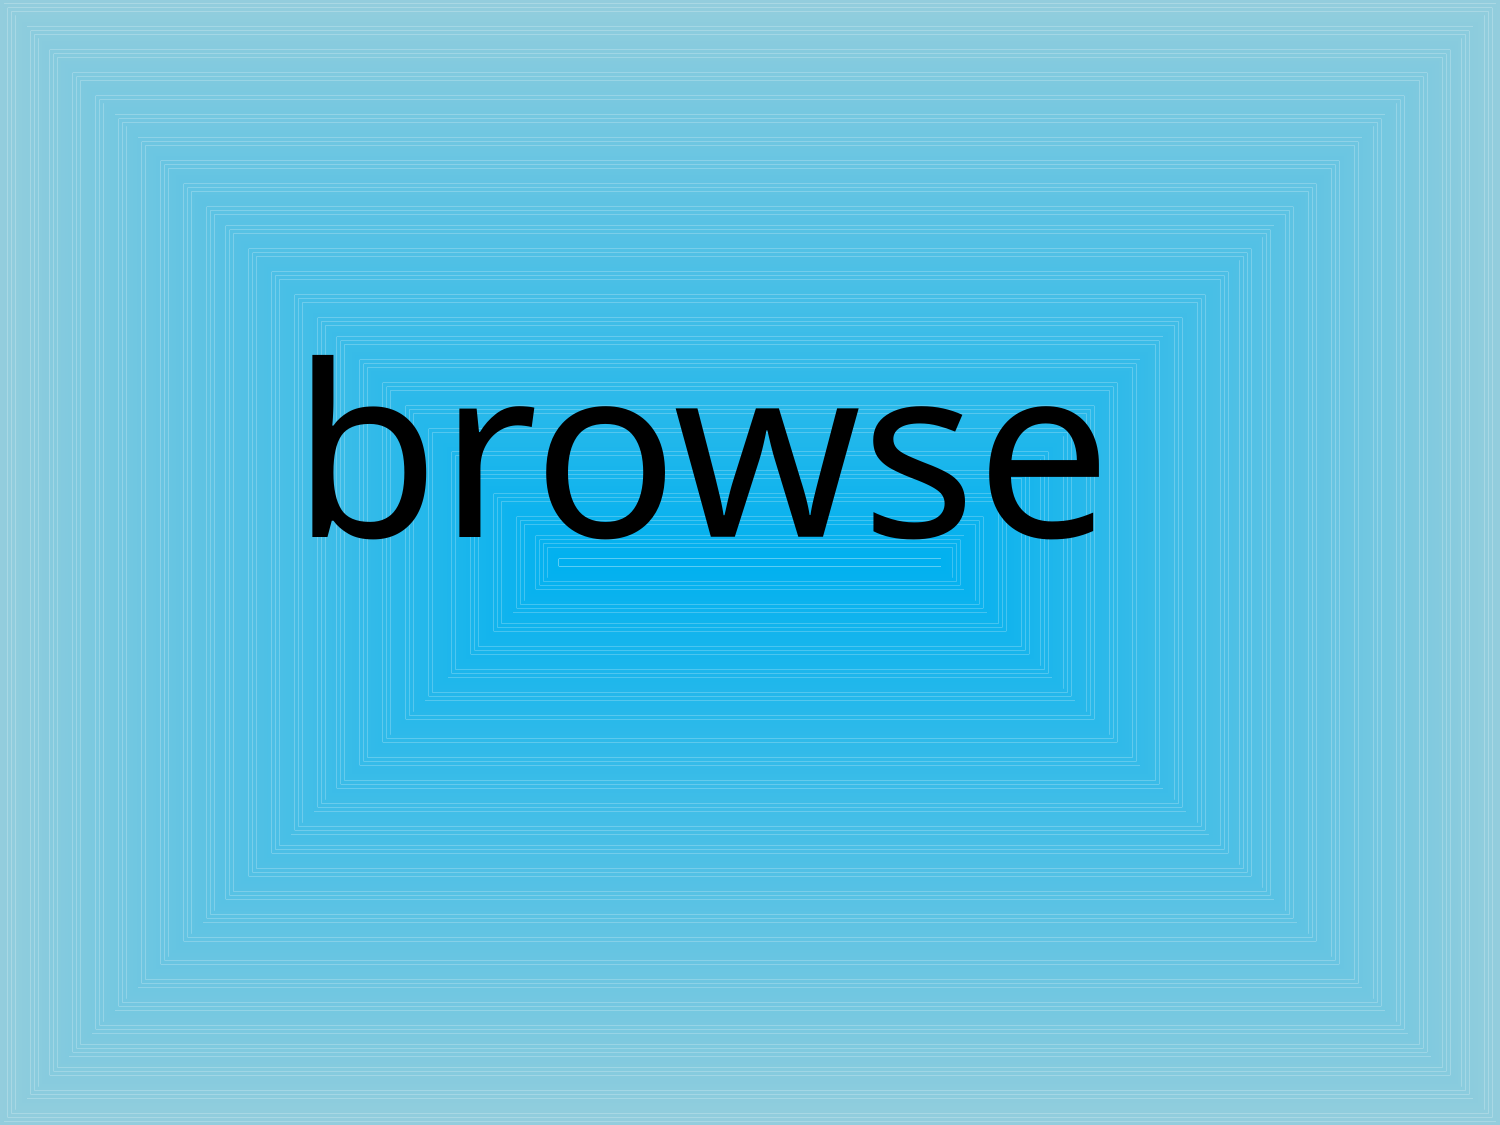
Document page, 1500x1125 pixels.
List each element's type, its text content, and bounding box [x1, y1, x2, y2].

text_box browse [277, 290, 1412, 593]
